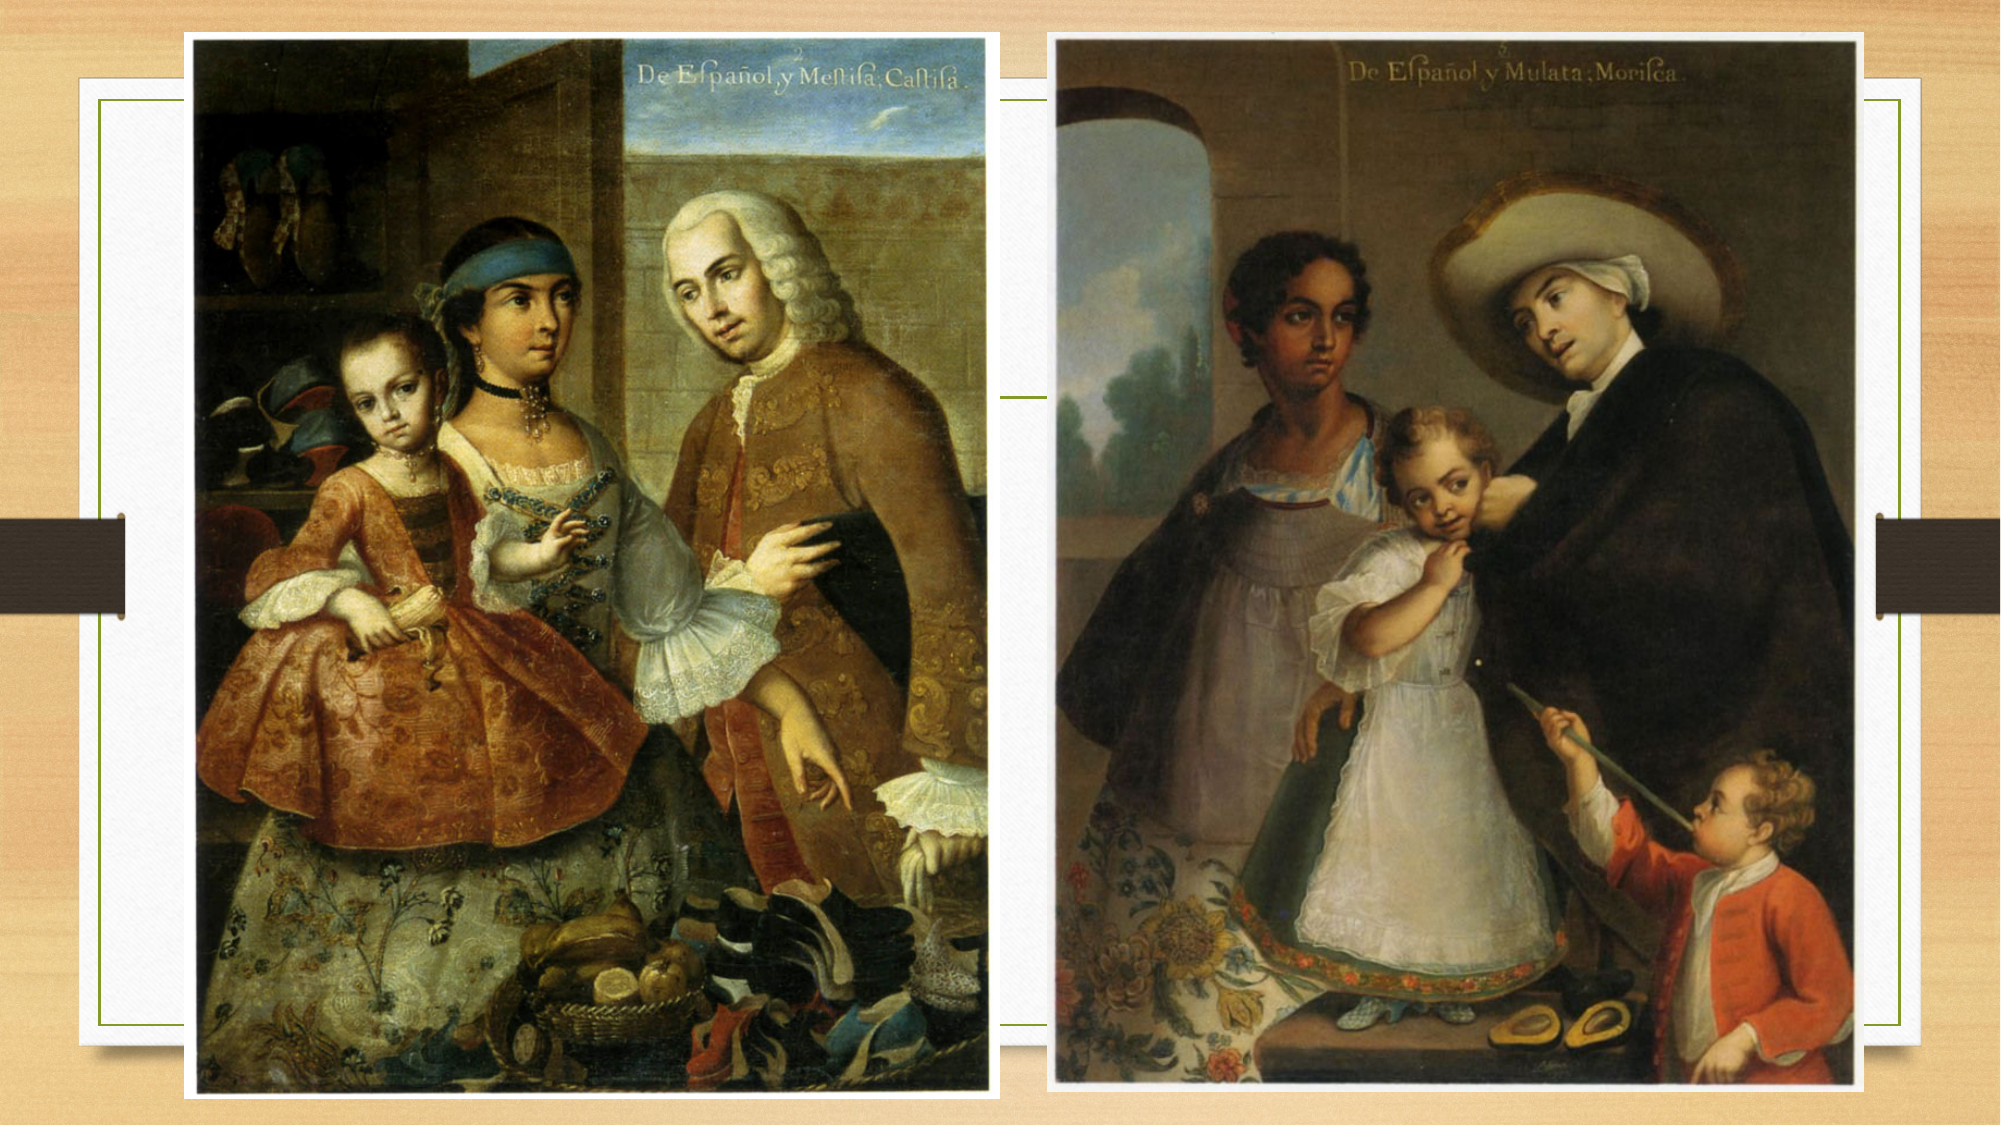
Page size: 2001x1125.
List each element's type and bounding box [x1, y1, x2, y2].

picture [0, 0, 2001, 1125]
list [1047, 32, 1864, 1093]
list [184, 32, 1001, 1099]
